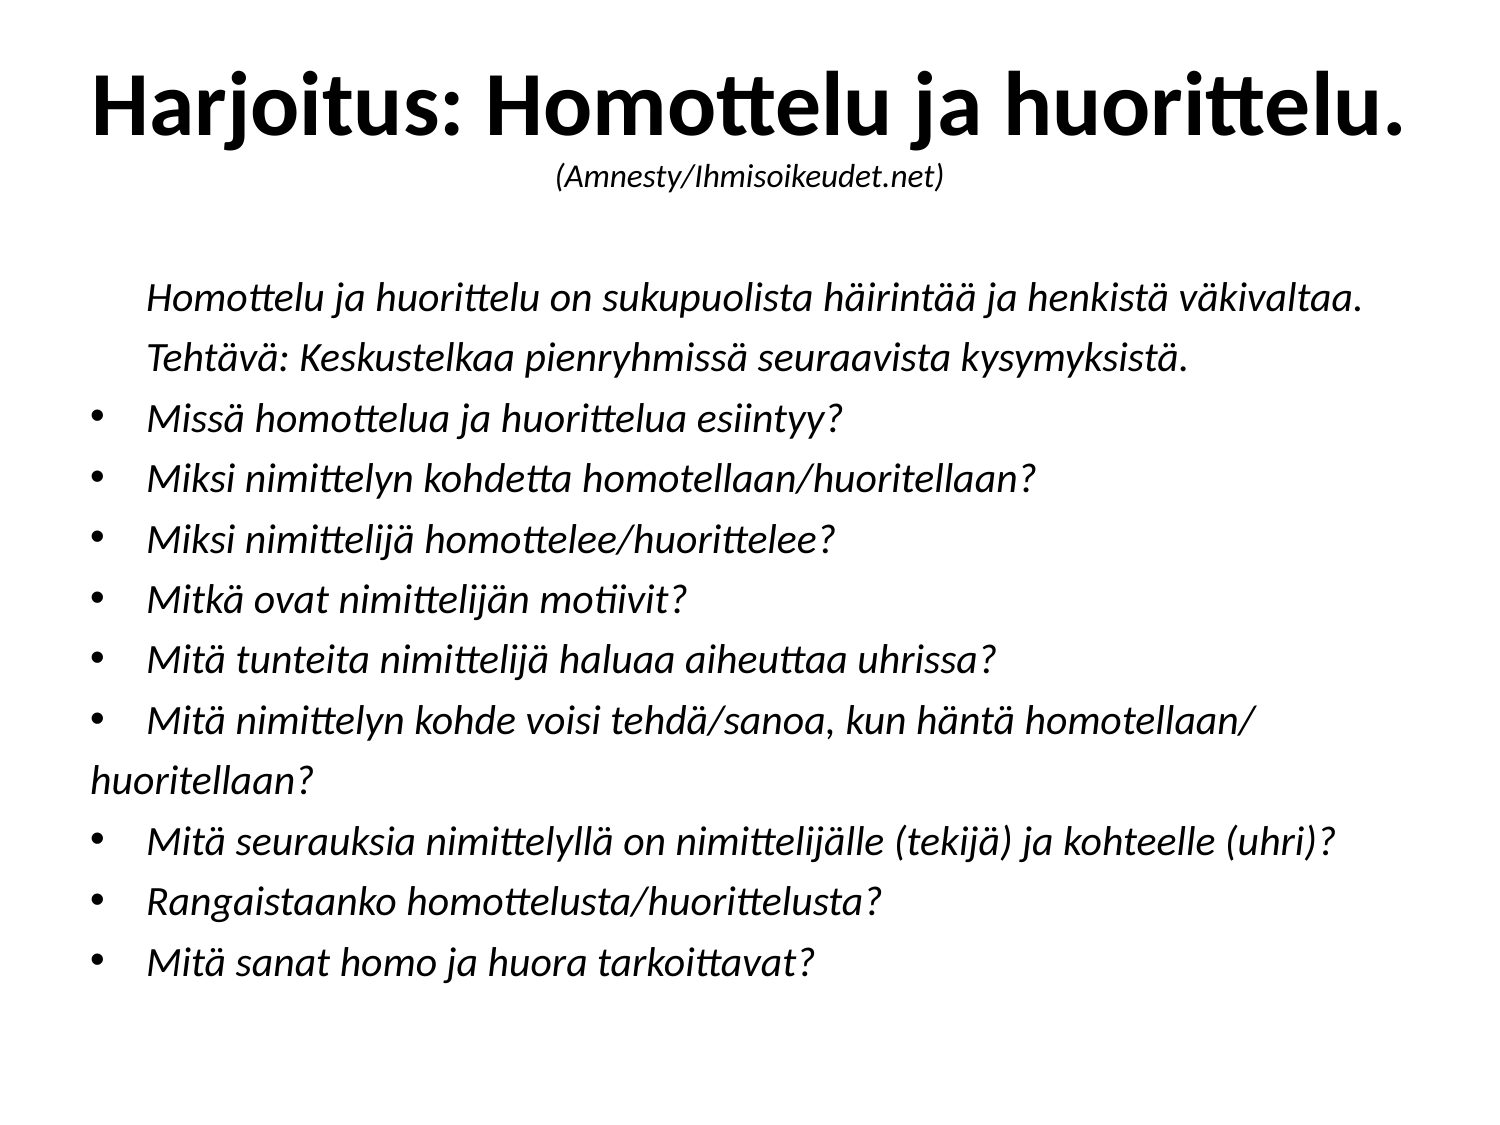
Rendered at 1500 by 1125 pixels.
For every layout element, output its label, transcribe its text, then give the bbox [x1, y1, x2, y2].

text_box Harjoitus: Homottelu ja huorittelu. (Amnesty/Ihmisoikeudet.net) [74, 1, 1425, 262]
text_box Homottelu ja huorittelu on sukupuolista häirintää ja henkistä väkivaltaa. Tehtävä: Keskustelkaa pienryhmissä seuraavista kysymyksistä. Missä homottelua ja huorittelua esiintyy? Miksi nimittelyn kohdetta homotellaan/huoritellaan? Miksi nimittelijä homottelee/huorittelee? Mitkä ovat nimittelijän motiivit? Mitä tunteita nimittelijä haluaa aiheuttaa uhrissa? Mitä nimittelyn kohde voisi tehdä/sanoa, kun häntä homotellaan/ huoritellaan? Mitä seurauksia nimittelyllä on nimittelijälle (tekijä) ja kohteelle (uhri)? Rangaistaanko homottelusta/huorittelusta? Mitä sanat homo ja huora tarkoittavat? [74, 262, 1425, 1125]
